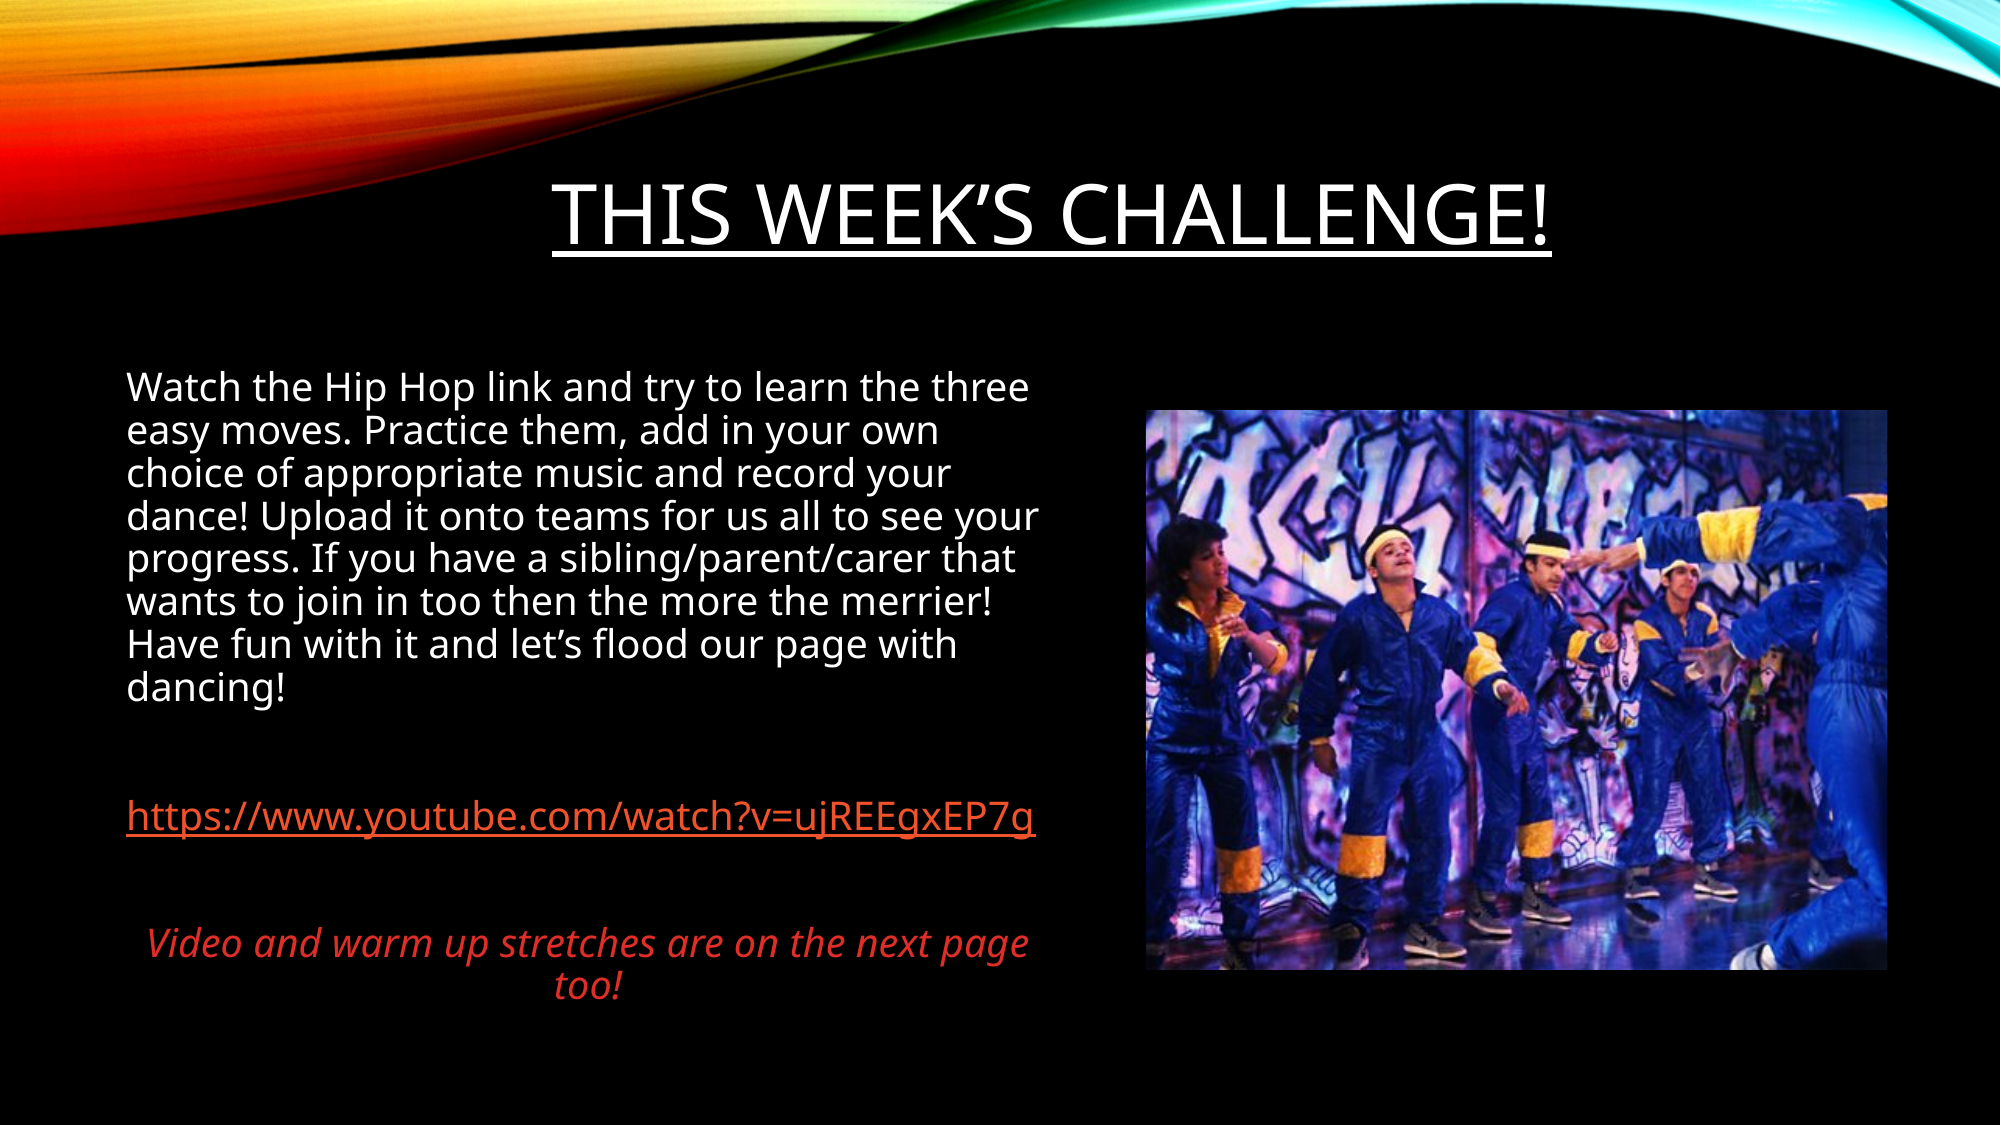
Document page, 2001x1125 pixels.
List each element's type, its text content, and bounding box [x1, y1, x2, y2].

picture [0, 0, 2000, 237]
picture [1145, 410, 1888, 971]
title THIS WEEK’S challenge! [154, 237, 1568, 324]
list Watch the Hip Hop link and try to learn the three easy moves. Practice them, add in your own choice of appropriate music and record your dance! Upload it onto teams for us all to see your progress. If you have a sibling/parent/carer that wants to join in too then the more the merrier! Have fun with it and let’s flood our page with dancing! https://www.youtube.com/watch?v=ujREEgxEP7g Video and warm up stretches are on the next page too! [111, 360, 1066, 1021]
